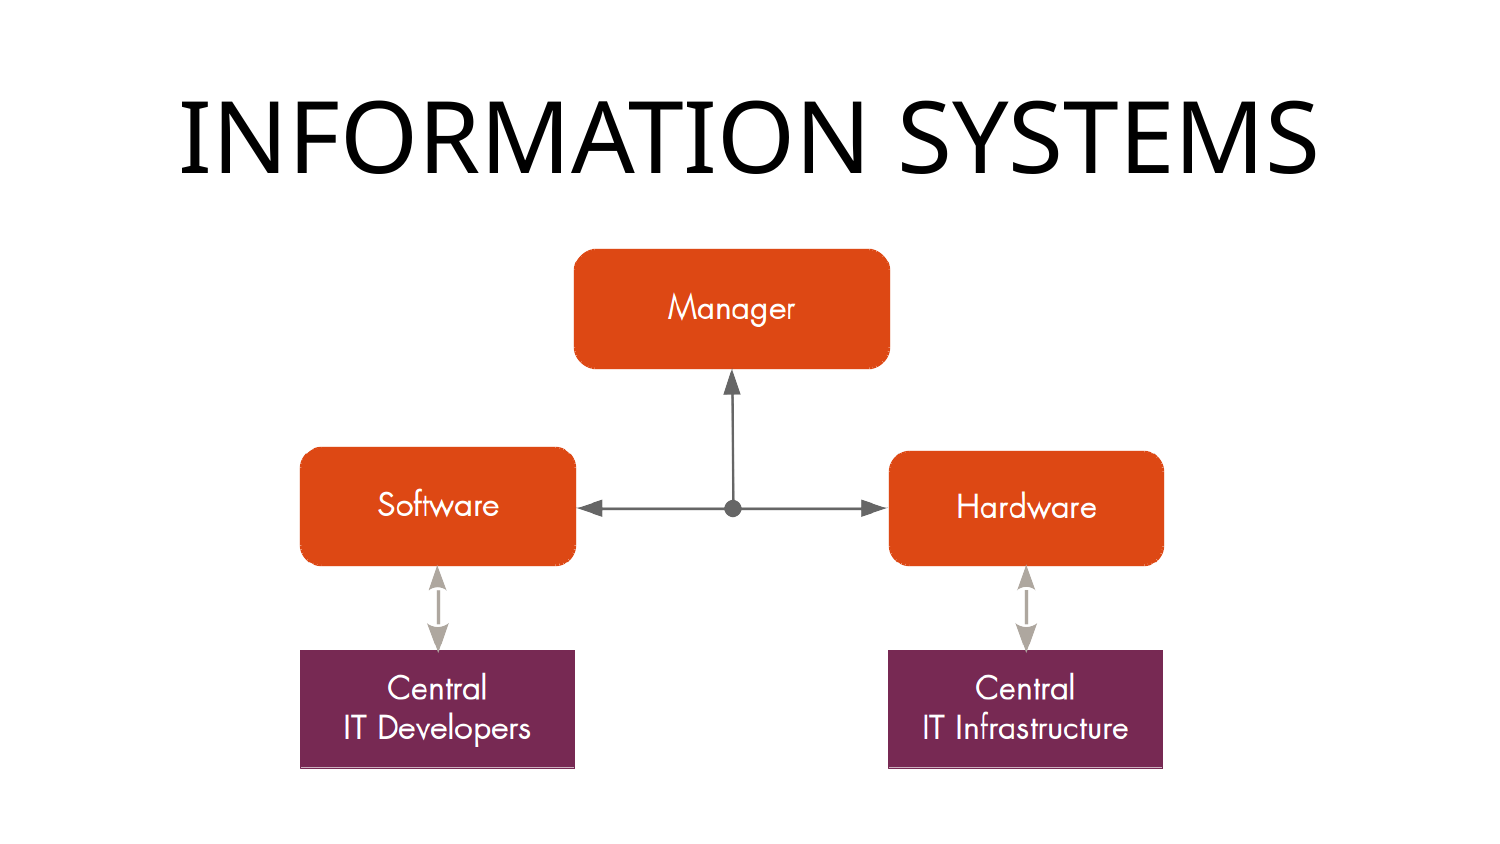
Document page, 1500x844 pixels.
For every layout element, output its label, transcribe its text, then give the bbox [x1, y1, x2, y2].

picture [275, 206, 1225, 810]
text_box INFORMATION SYSTEMS [121, 58, 1379, 207]
